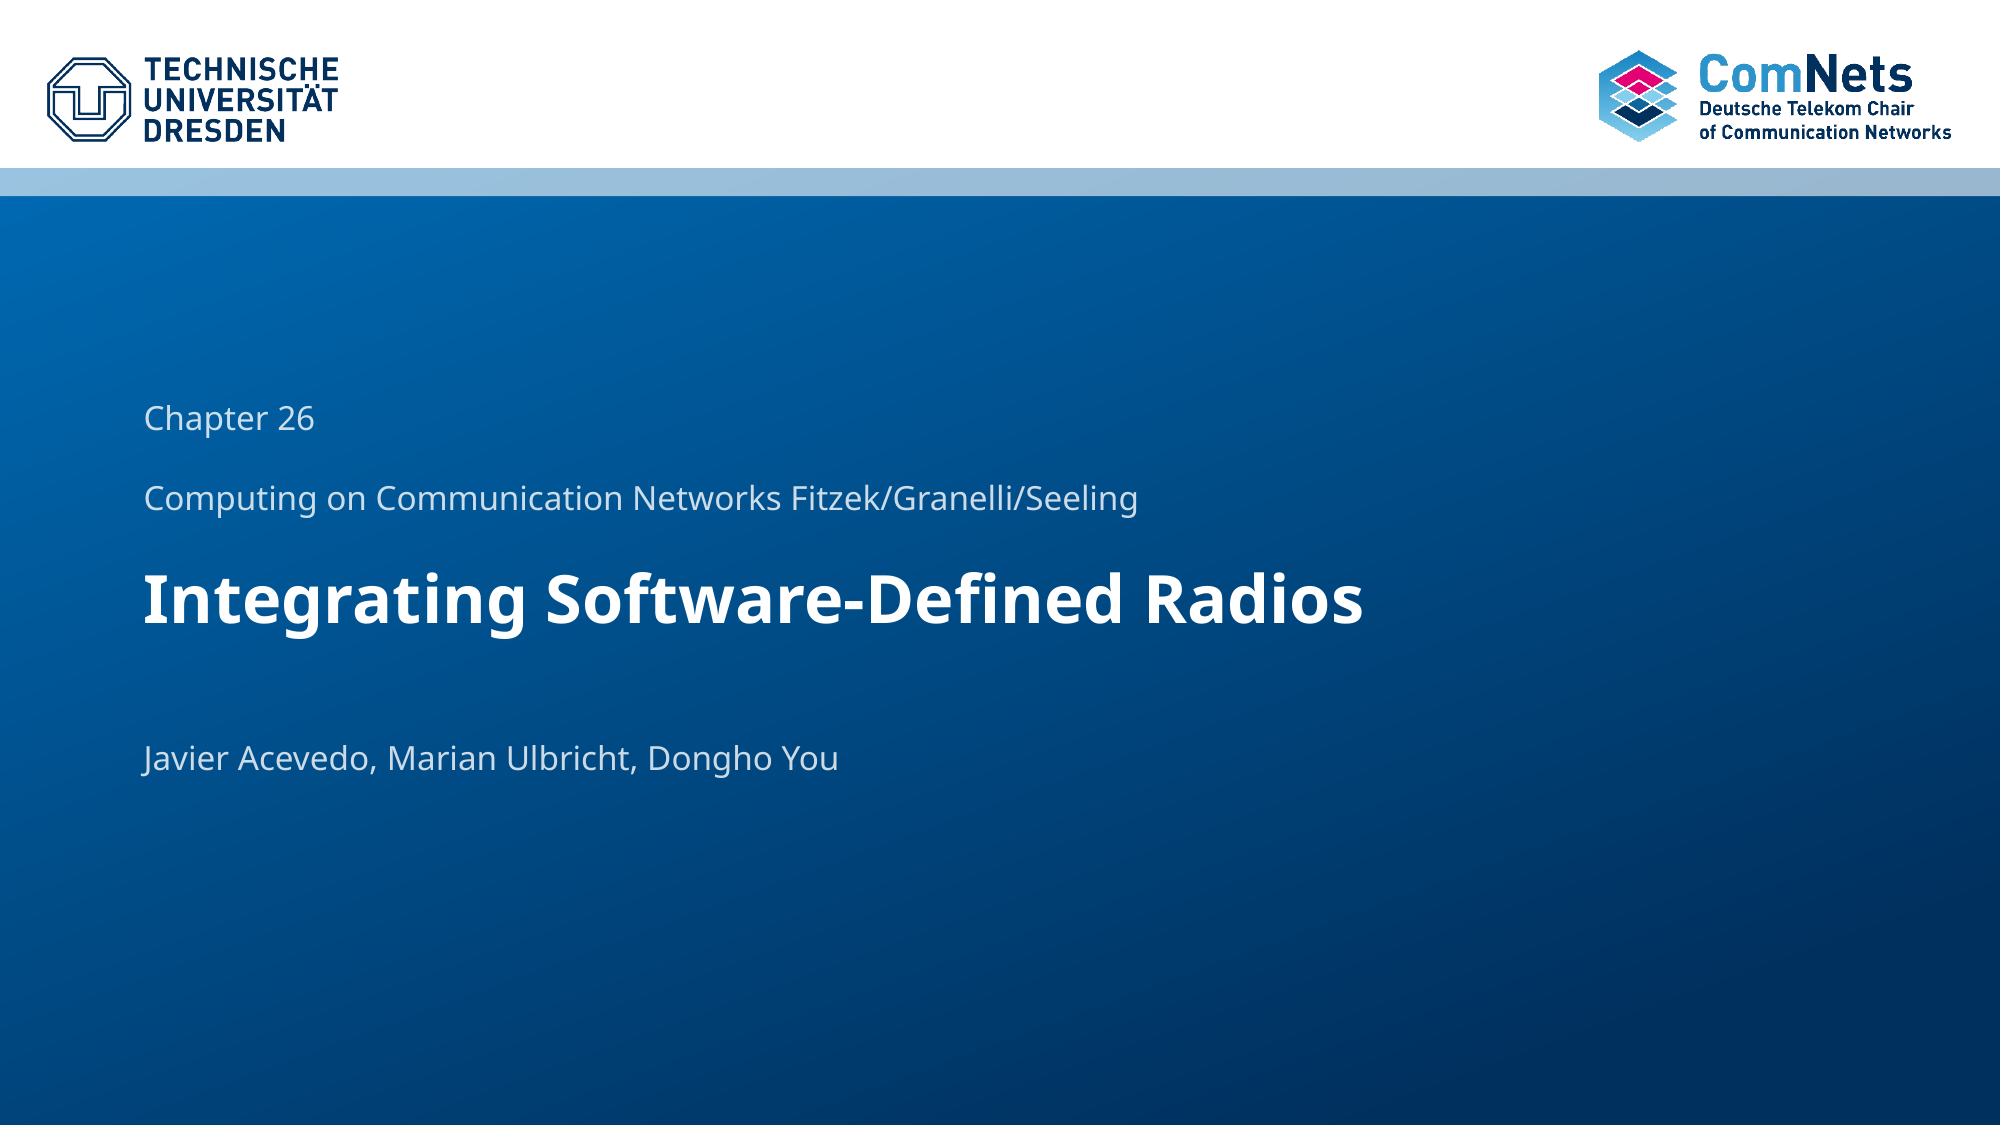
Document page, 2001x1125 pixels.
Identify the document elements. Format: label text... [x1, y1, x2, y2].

title Integrating Software-Defined Radios [143, 556, 1856, 716]
picture [1599, 50, 1956, 142]
list Chapter 26 Computing on Communication Networks Fitzek/Granelli/Seeling [143, 397, 1856, 534]
subtitle Javier Acevedo, Marian Ulbricht, Dongho You [143, 737, 1856, 957]
picture [47, 57, 338, 142]
